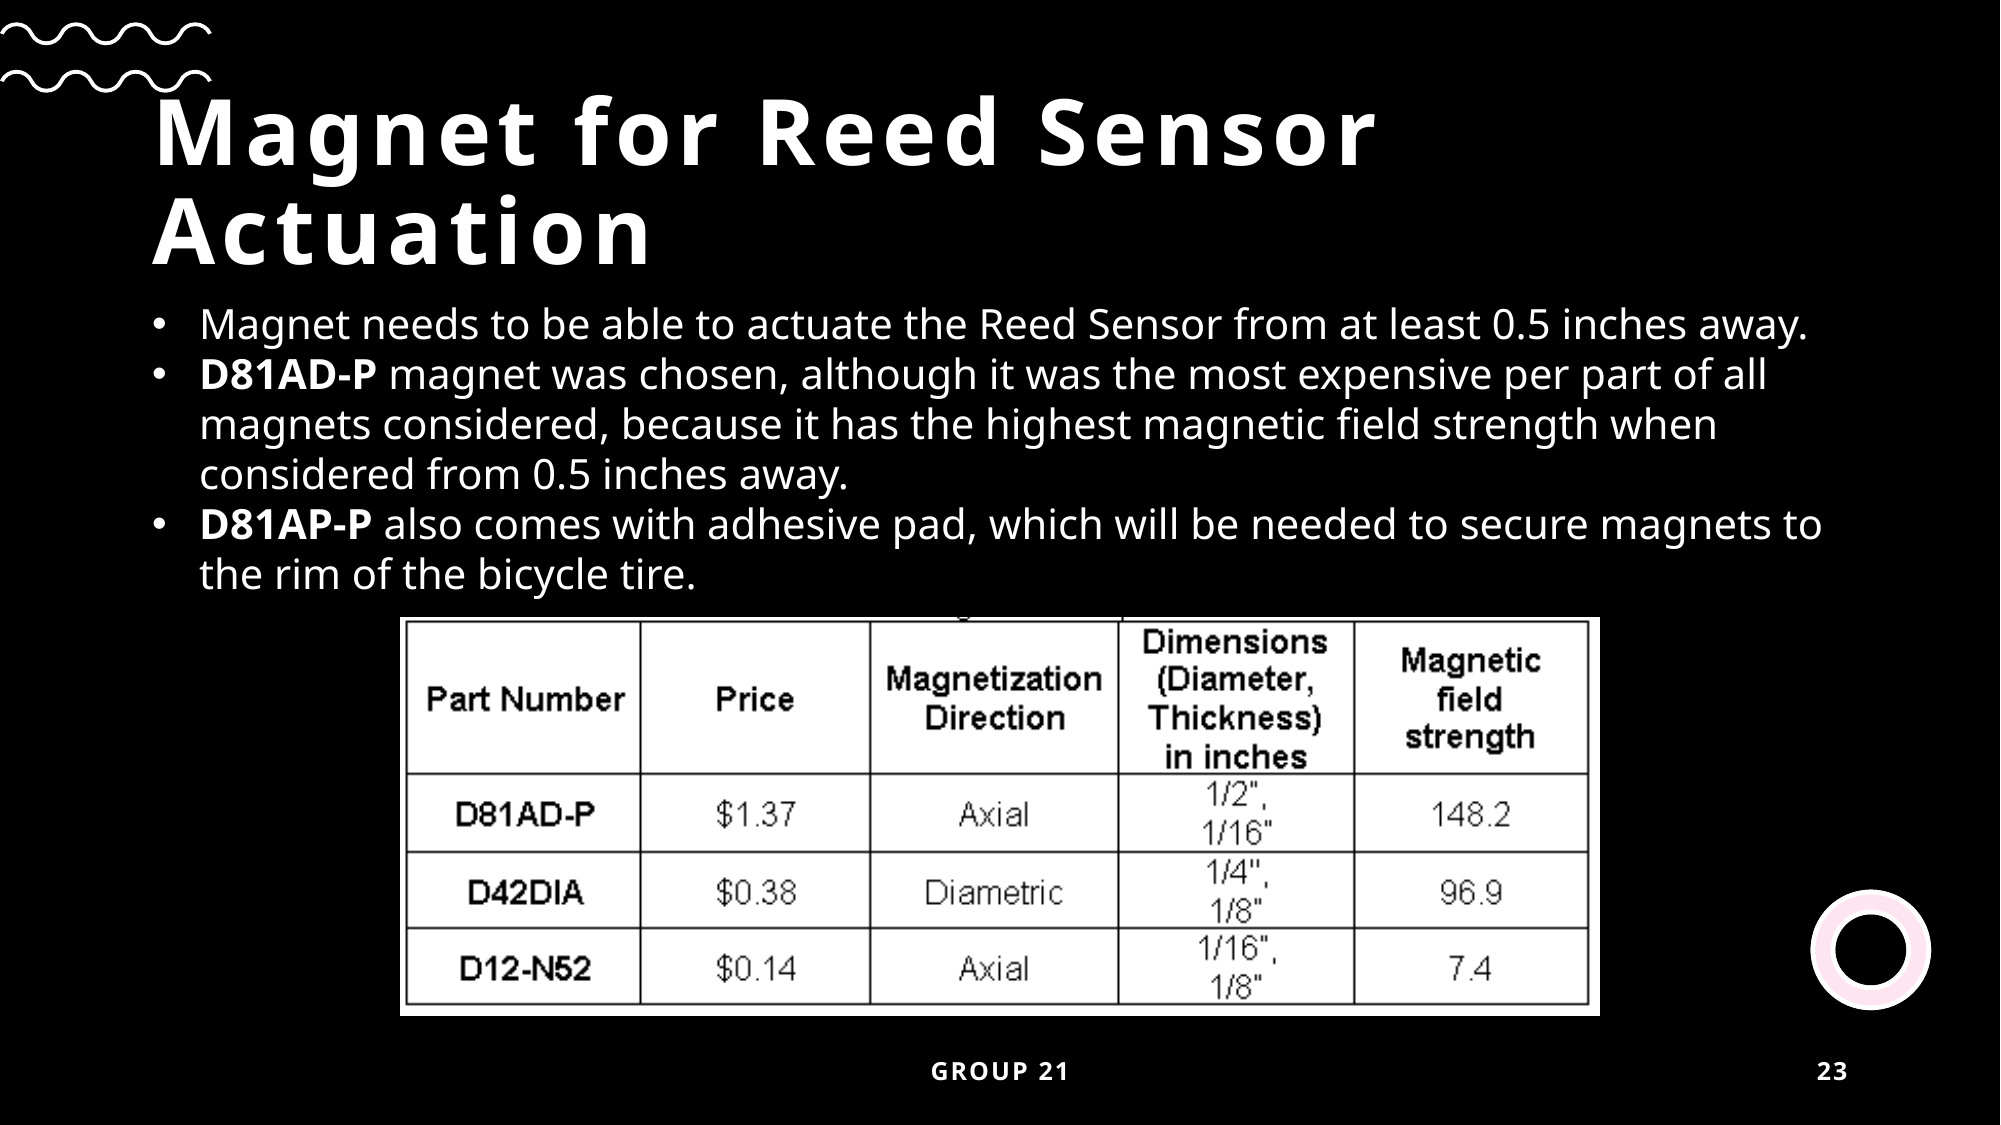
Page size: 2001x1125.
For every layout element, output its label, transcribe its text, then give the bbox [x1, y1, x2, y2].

footer Group 21 [662, 1042, 1338, 1103]
picture [400, 617, 1600, 1016]
slide_number 23 [1412, 1042, 1863, 1103]
title Magnet for Reed Sensor Actuation [137, 92, 1863, 278]
text_box Magnet needs to be able to actuate the Reed Sensor from at least 0.5 inches away. D81AD-P magnet was chosen, although it was the most expensive per part of all magnets considered, because it has the highest magnetic field strength when considered from 0.5 inches away. D81AP-P also comes with adhesive pad, which will be needed to secure magnets to the rim of the bicycle tire. [137, 290, 1863, 606]
